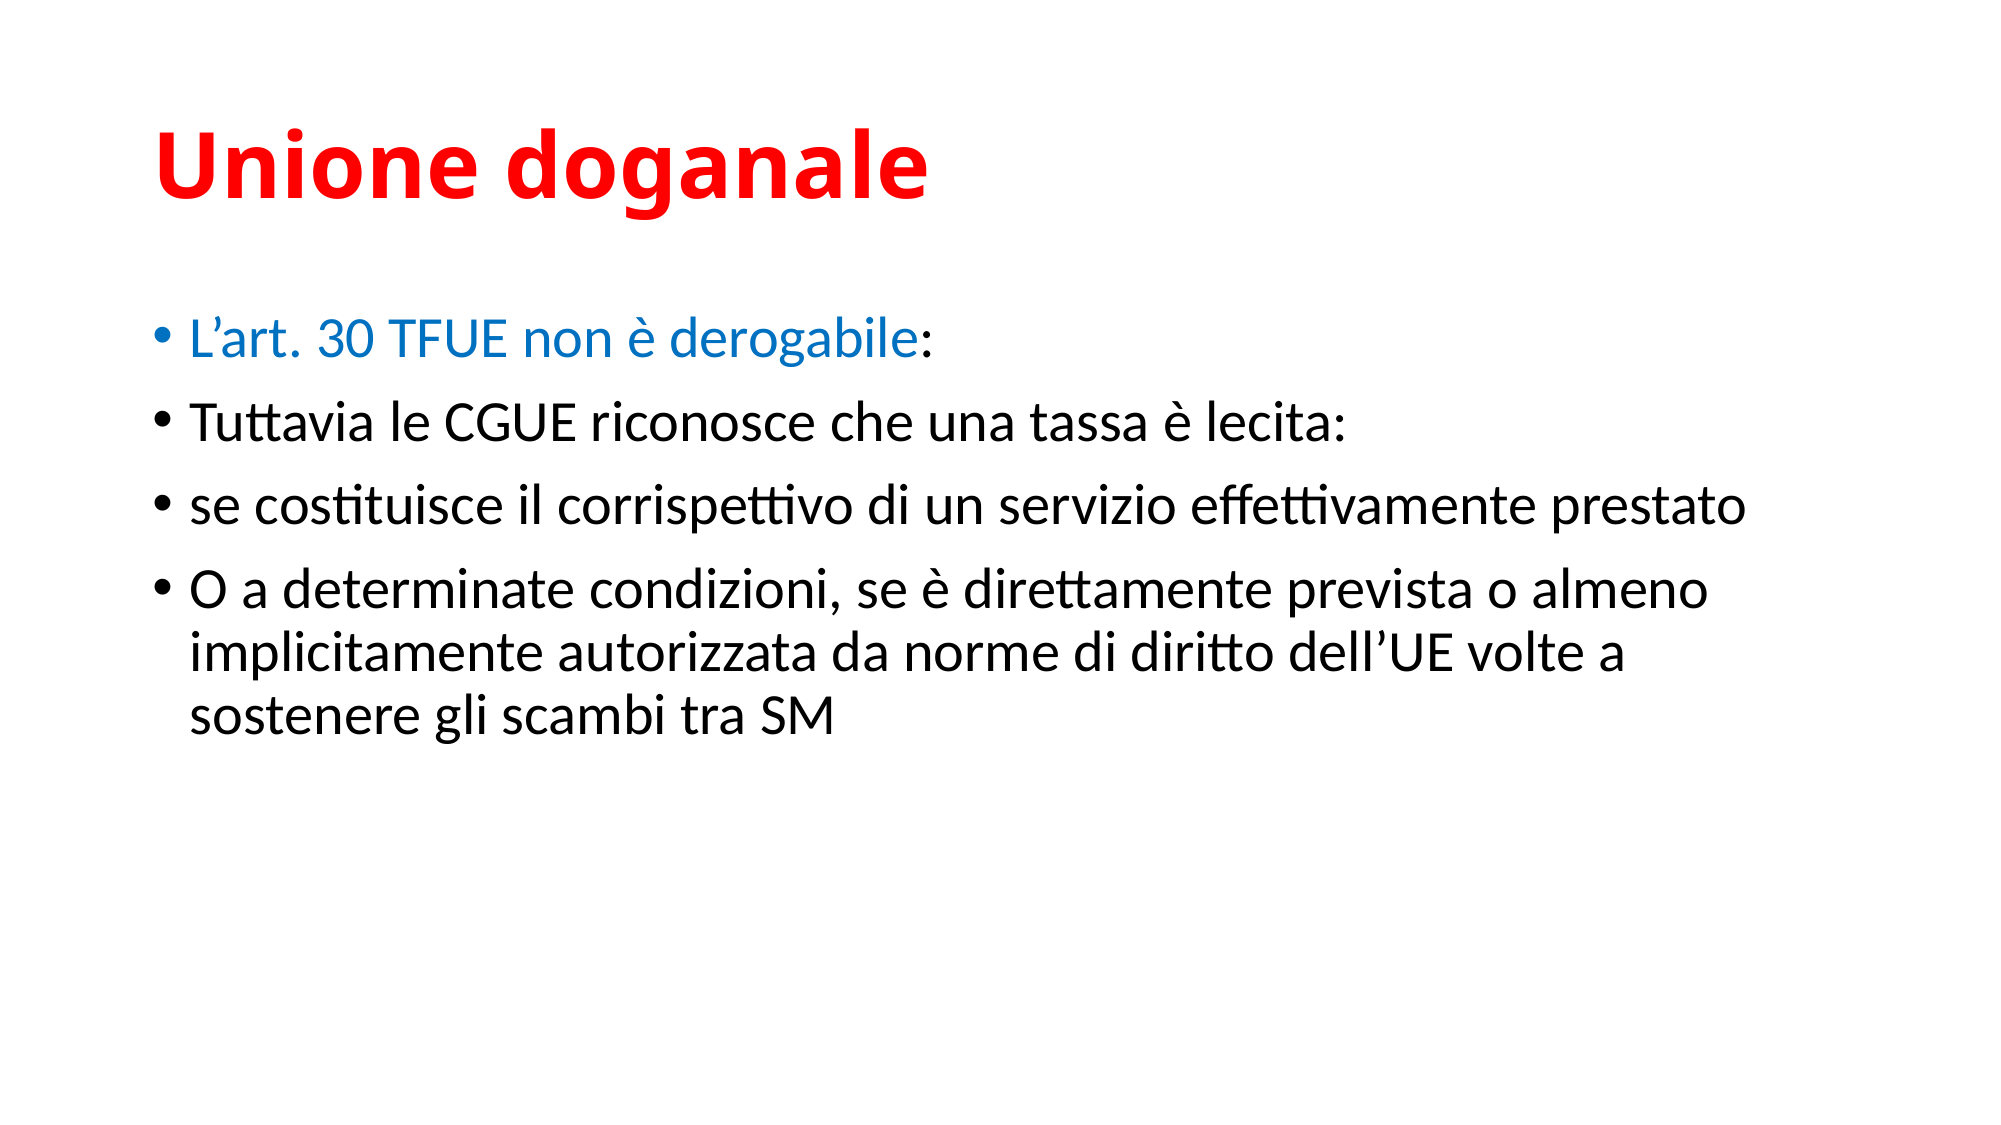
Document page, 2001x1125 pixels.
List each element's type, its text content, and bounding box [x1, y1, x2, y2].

list L’art. 30 TFUE non è derogabile: Tuttavia le CGUE riconosce che una tassa è lecita: se costituisce il corrispettivo di un servizio effettivamente prestato O a determinate condizioni, se è direttamente prevista o almeno implicitamente autorizzata da norme di diritto dell’UE volte a sostenere gli scambi tra SM [137, 299, 1863, 1014]
title Unione doganale [137, 59, 1863, 278]
